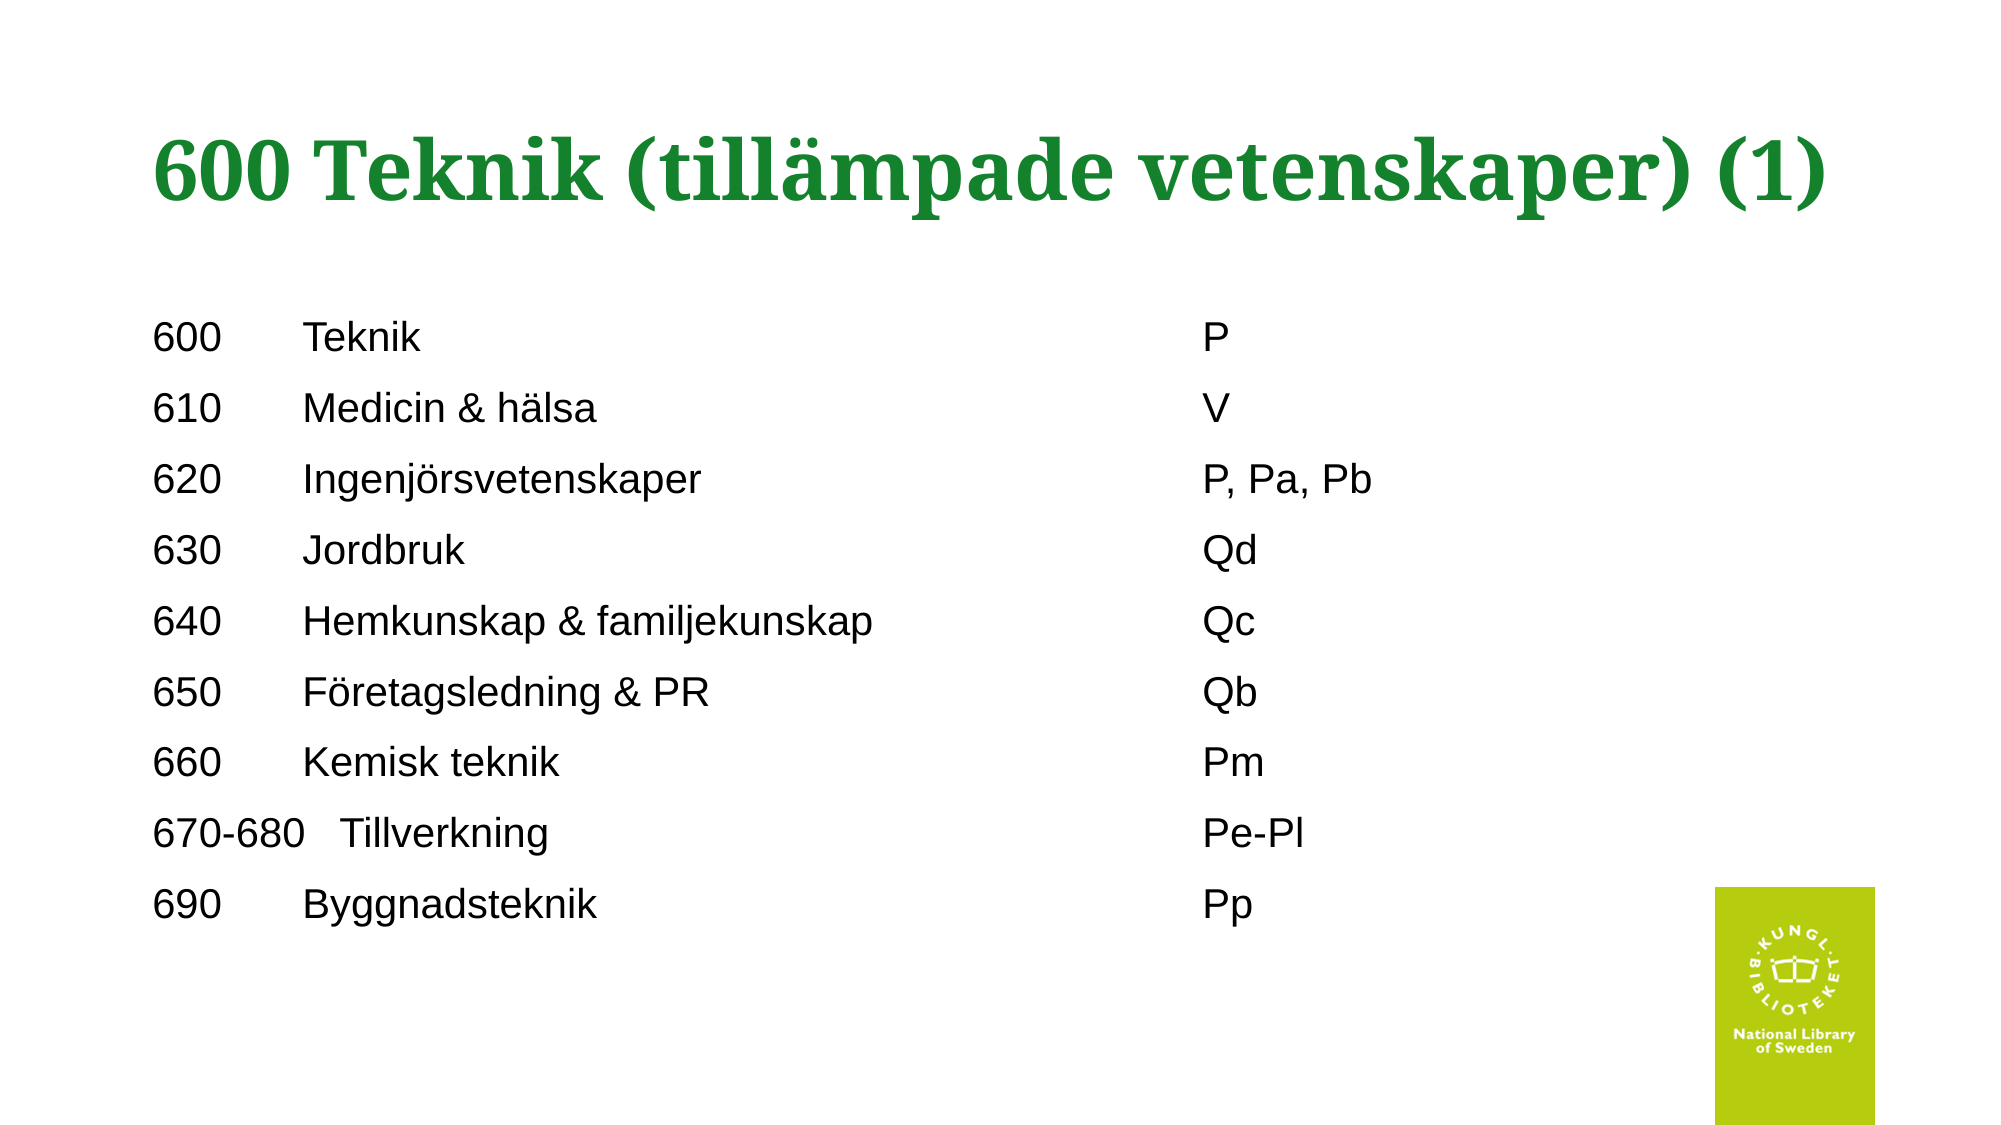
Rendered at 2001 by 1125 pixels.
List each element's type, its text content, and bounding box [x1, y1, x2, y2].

list 600 Teknik P 610 Medicin & hälsa V 620 Ingenjörsvetenskaper P, Pa, Pb 630 Jordbruk Qd 640 Hemkunskap & familjekunskap Qc 650 Företagsledning & PR Qb 660 Kemisk teknik Pm 670-680 Tillverkning Pe-Pl 690 Byggnadsteknik Pp [137, 302, 1875, 991]
title 600 Teknik (tillämpade vetenskaper) (1) [137, 120, 1920, 249]
picture [1715, 991, 1875, 1125]
